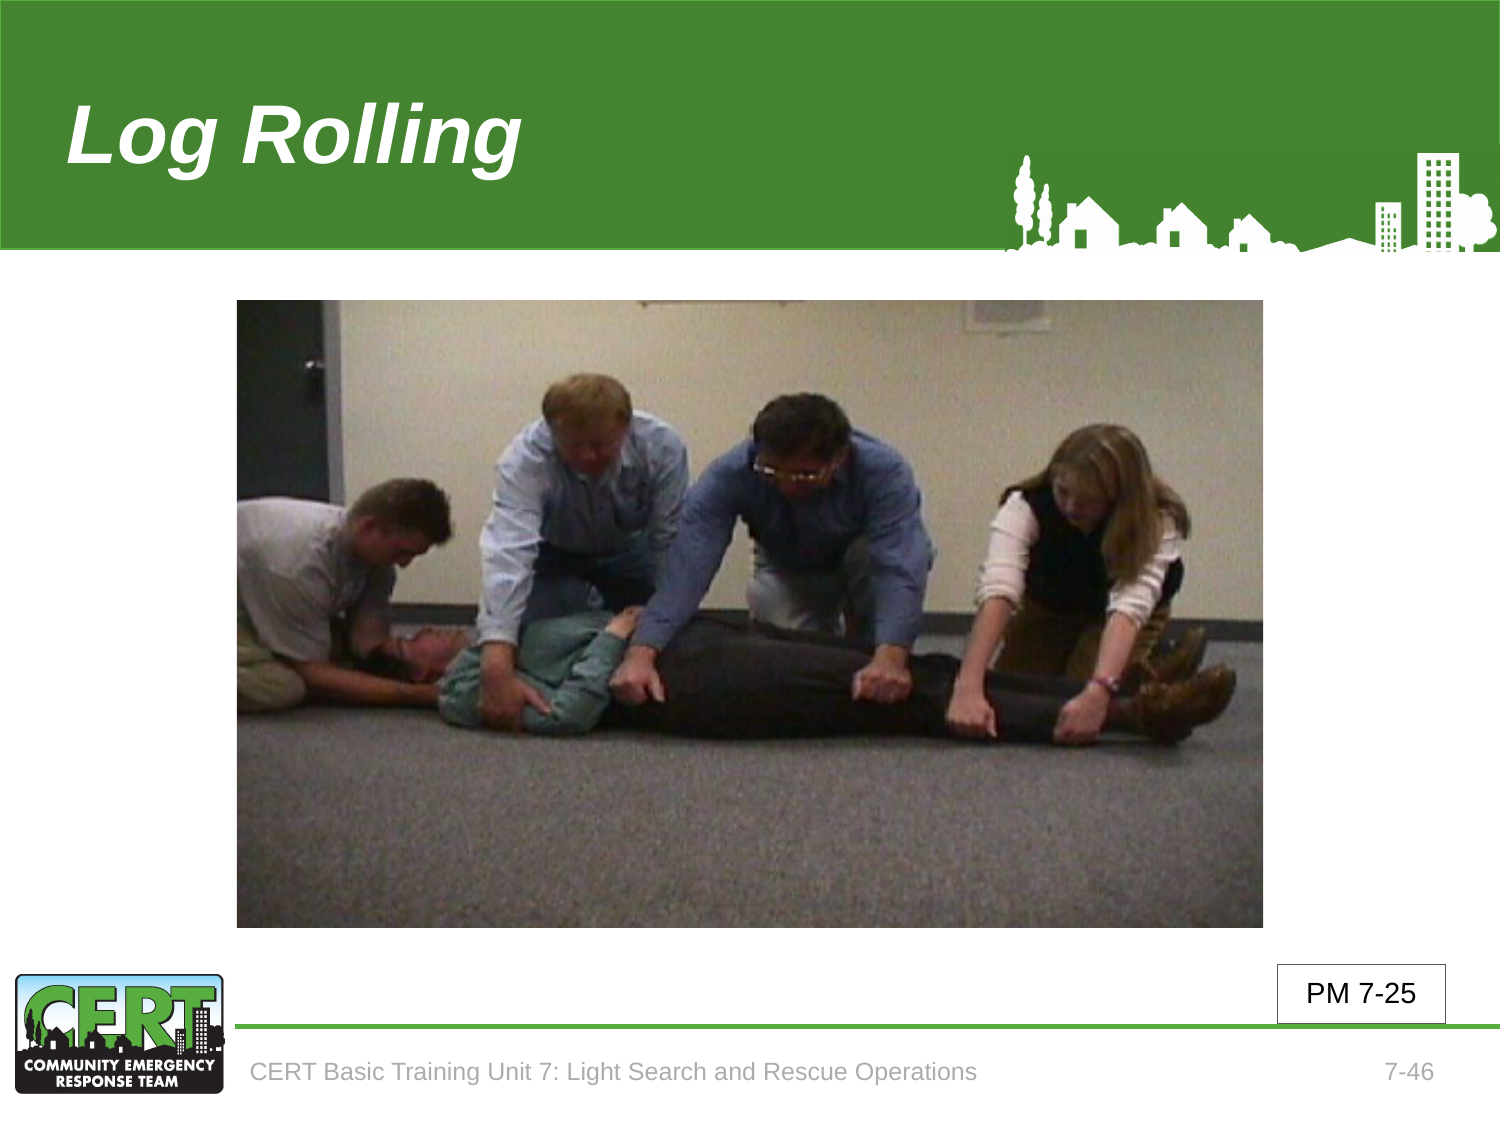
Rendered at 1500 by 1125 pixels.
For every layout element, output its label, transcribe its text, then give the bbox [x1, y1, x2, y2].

list PM 7-25 [1277, 964, 1446, 1024]
title Log Rolling [51, 52, 1005, 220]
list CERT Basic Training Unit 7: Light Search and Rescue Operations [234, 1047, 1005, 1098]
list 7-46 [1153, 1047, 1450, 1098]
picture [14, 973, 225, 1094]
picture [236, 299, 1264, 928]
picture [1005, 145, 1500, 252]
